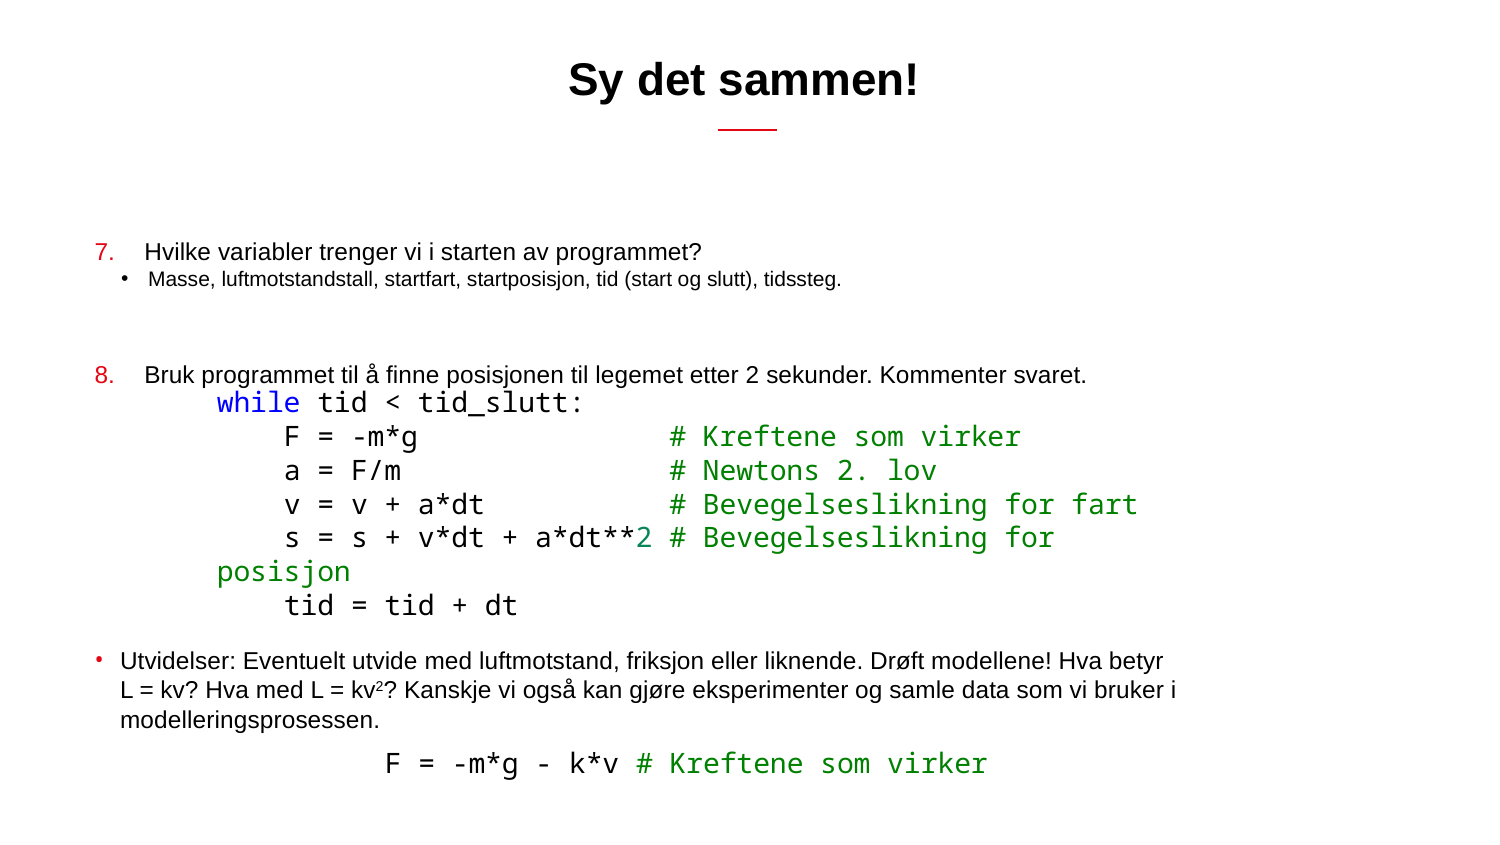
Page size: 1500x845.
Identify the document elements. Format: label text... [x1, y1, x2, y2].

text_box F = -m*g - k*v # Kreftene som virker [370, 738, 1003, 787]
list Hvilke variabler trenger vi i starten av programmet? Masse, luftmotstandstall, startfart, startposisjon, tid (start og slutt), tidssteg. Bruk programmet til å finne posisjonen til legemet etter 2 sekunder. Kommenter svaret. Utvidelser: Eventuelt utvide med luftmotstand, friksjon eller liknende. Drøft modellene! Hva betyr L = kv? Hva med L = kv2? Kanskje vi også kan gjøre eksperimenter og samle data som vi bruker i modelleringsprosessen. [94, 236, 1394, 739]
title Sy det sammen! [94, 47, 1395, 107]
text_box while tid < tid_slutt: F = -m*g # Kreftene som virker a = F/m # Newtons 2. lov v = v + a*dt # Bevegelseslikning for fart s = s + v*dt + a*dt**2 # Bevegelseslikning for posisjon tid = tid + dt [202, 377, 1155, 629]
